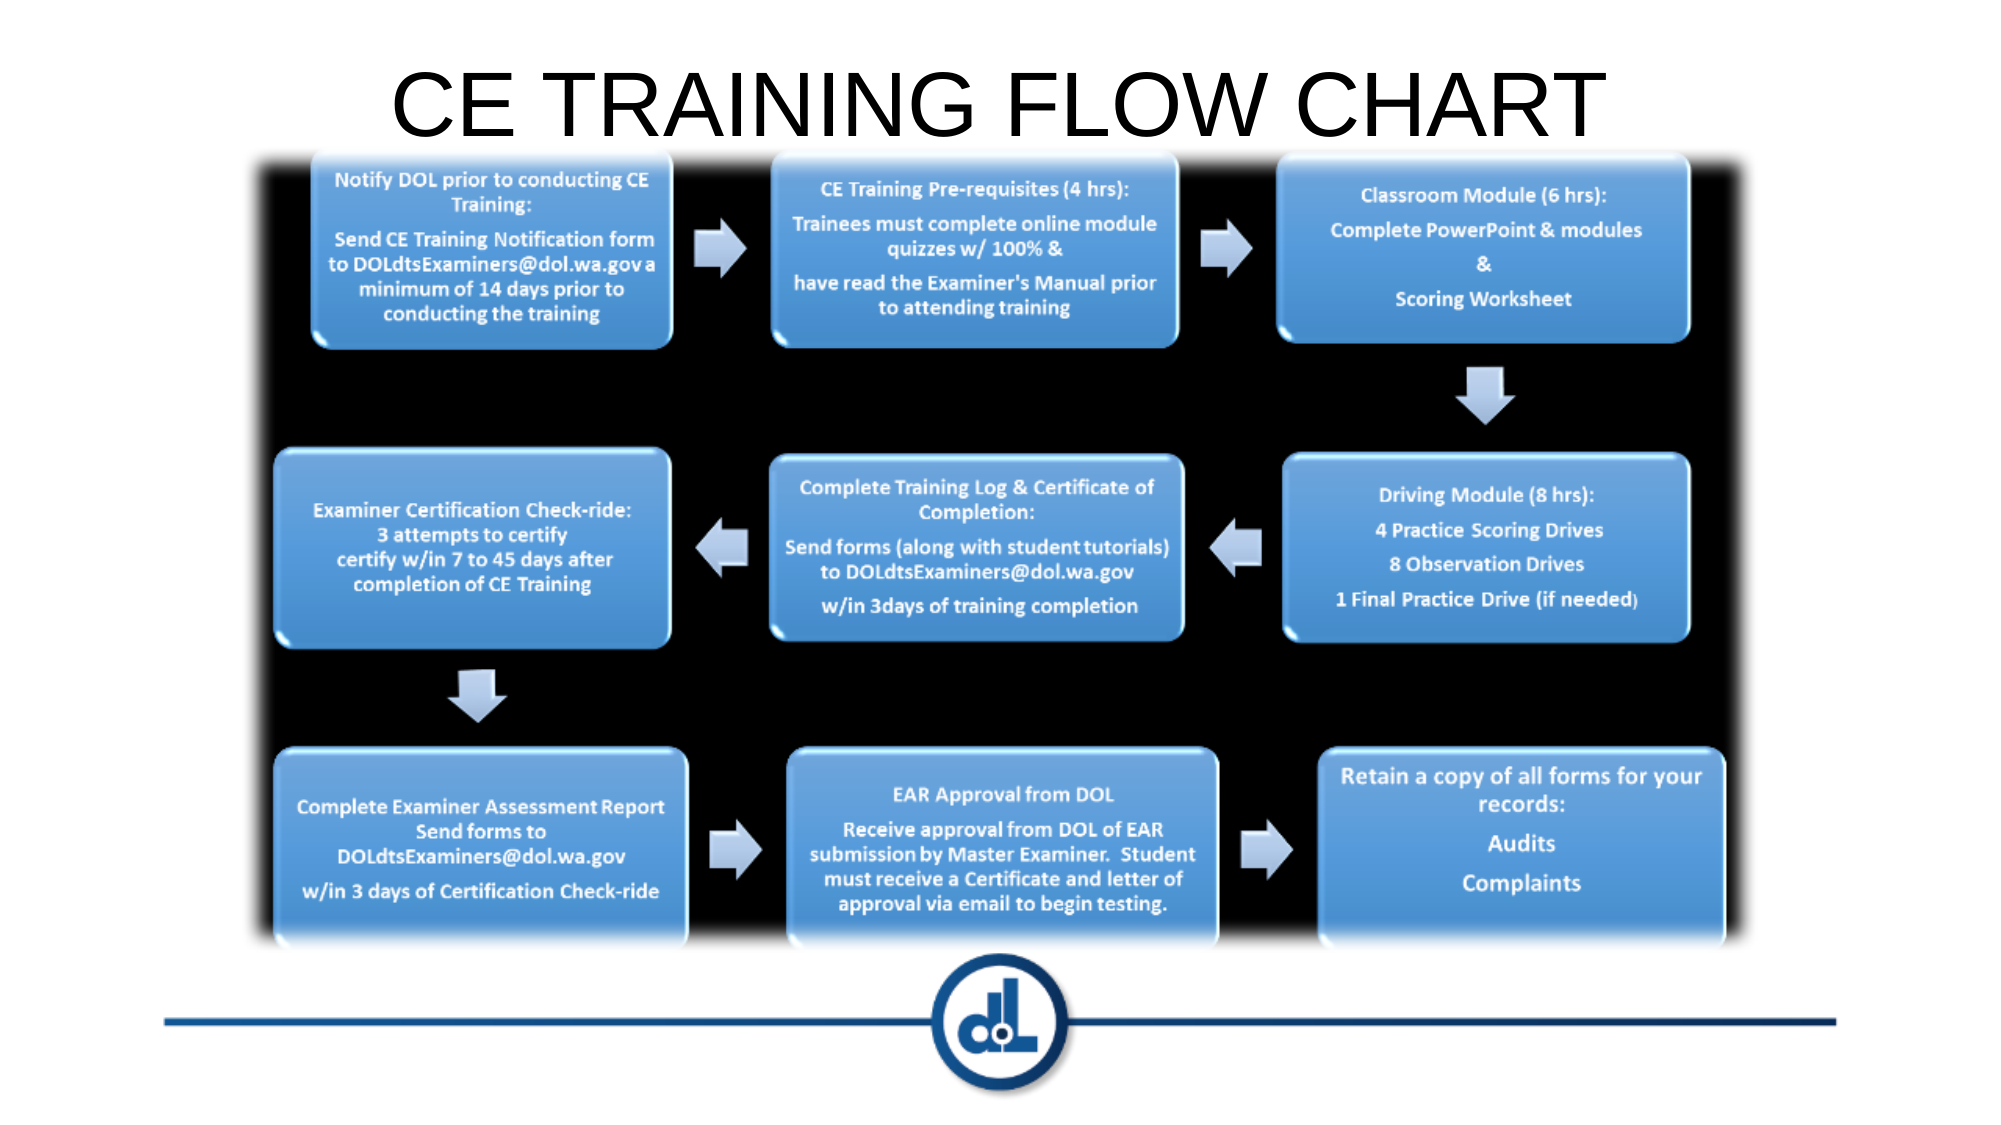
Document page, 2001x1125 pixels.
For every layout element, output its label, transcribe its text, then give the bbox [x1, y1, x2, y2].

title CE TRAINING FLOW CHART [362, 37, 1638, 145]
picture [137, 145, 1863, 1107]
